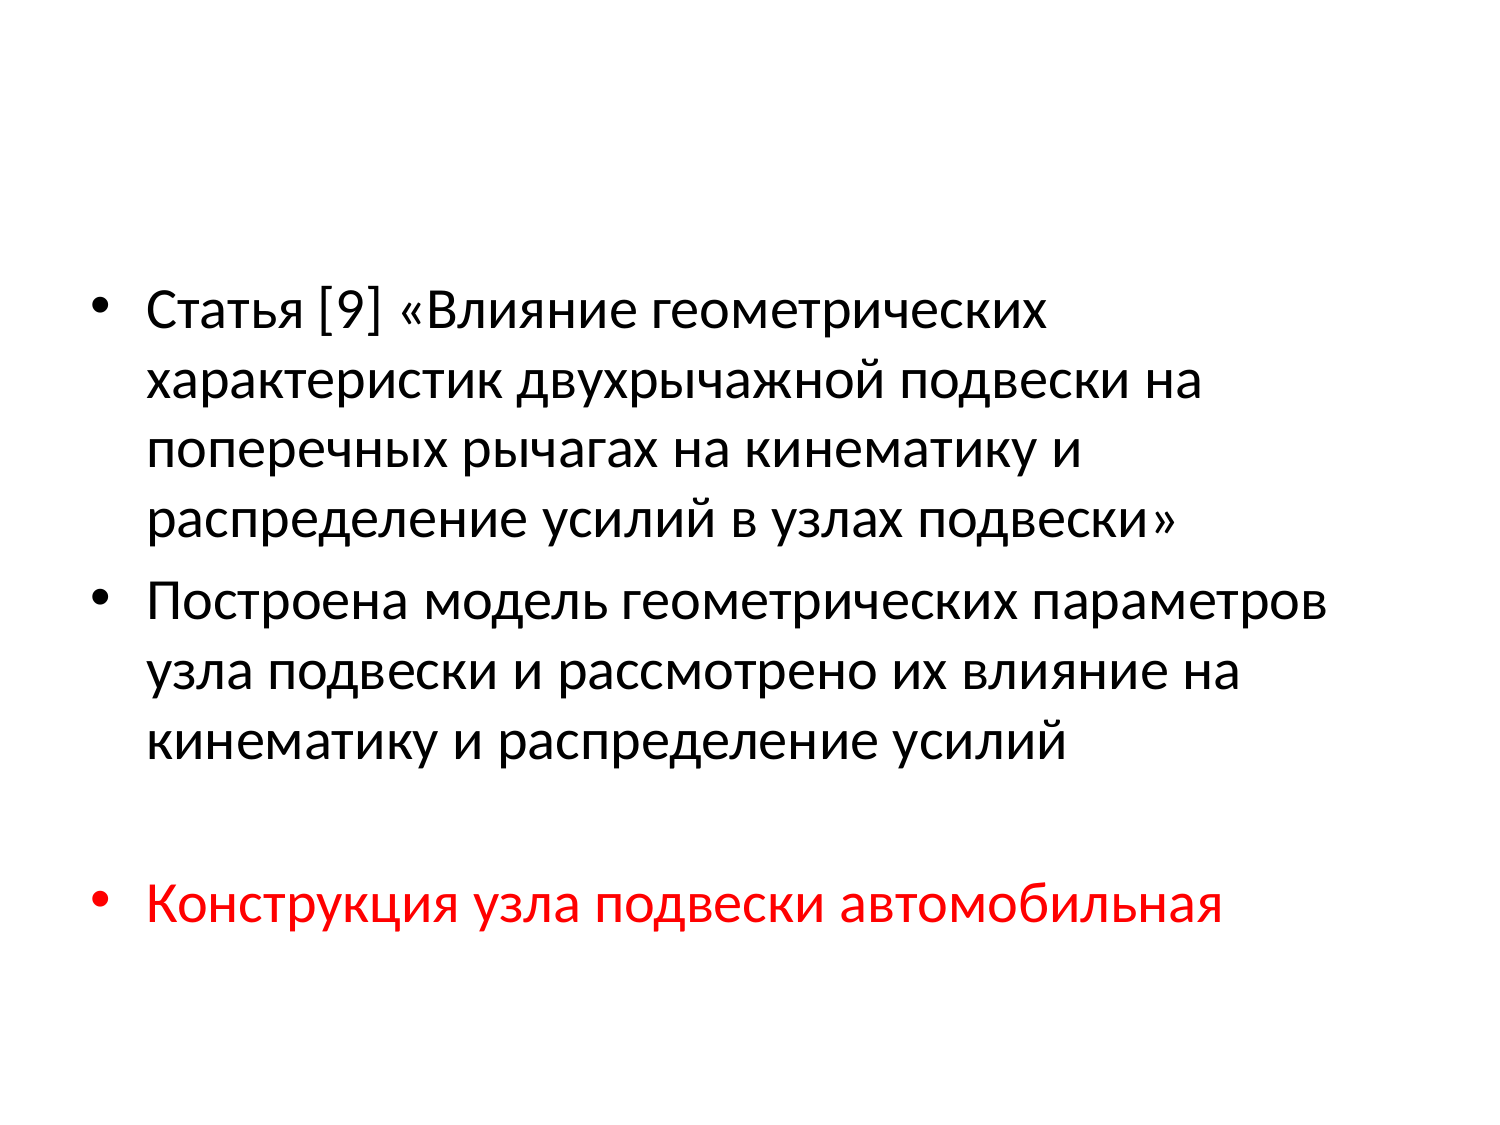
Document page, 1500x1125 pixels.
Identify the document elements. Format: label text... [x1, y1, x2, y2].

list Статья [9] «Влияние геометрических характеристик двухрычажной подвески на поперечных рычагах на кинематику и распределение усилий в узлах подвески» Построена модель геометрических параметров узла подвески и рассмотрено их влияние на кинематику и распределение усилий Конструкция узла подвески автомобильная [75, 262, 1425, 1005]
